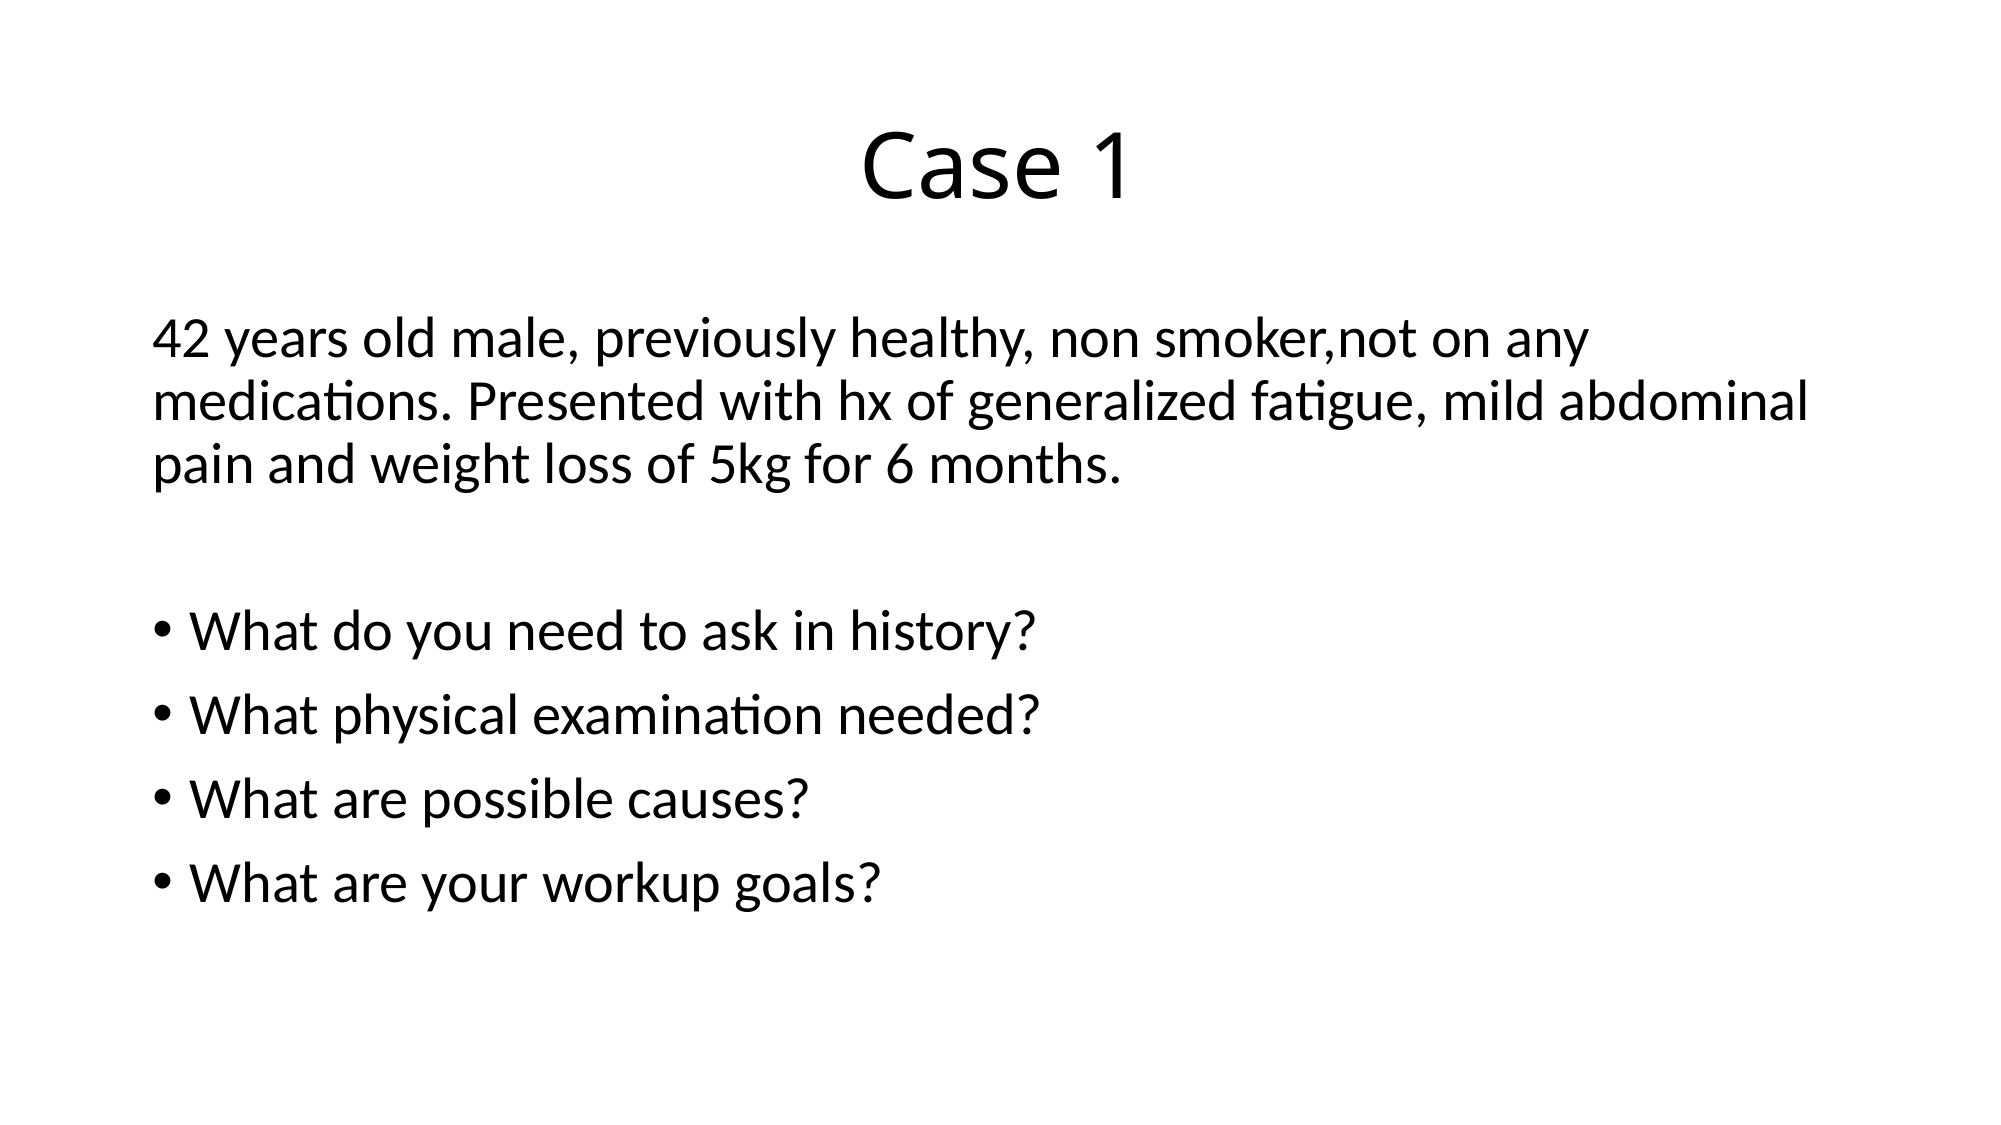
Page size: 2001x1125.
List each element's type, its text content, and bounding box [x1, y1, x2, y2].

list 42 years old male, previously healthy, non smoker,not on any medications. Presented with hx of generalized fatigue, mild abdominal pain and weight loss of 5kg for 6 months. What do you need to ask in history? What physical examination needed? What are possible causes? What are your workup goals? [137, 299, 1863, 1014]
title Case 1 [137, 59, 1863, 278]
